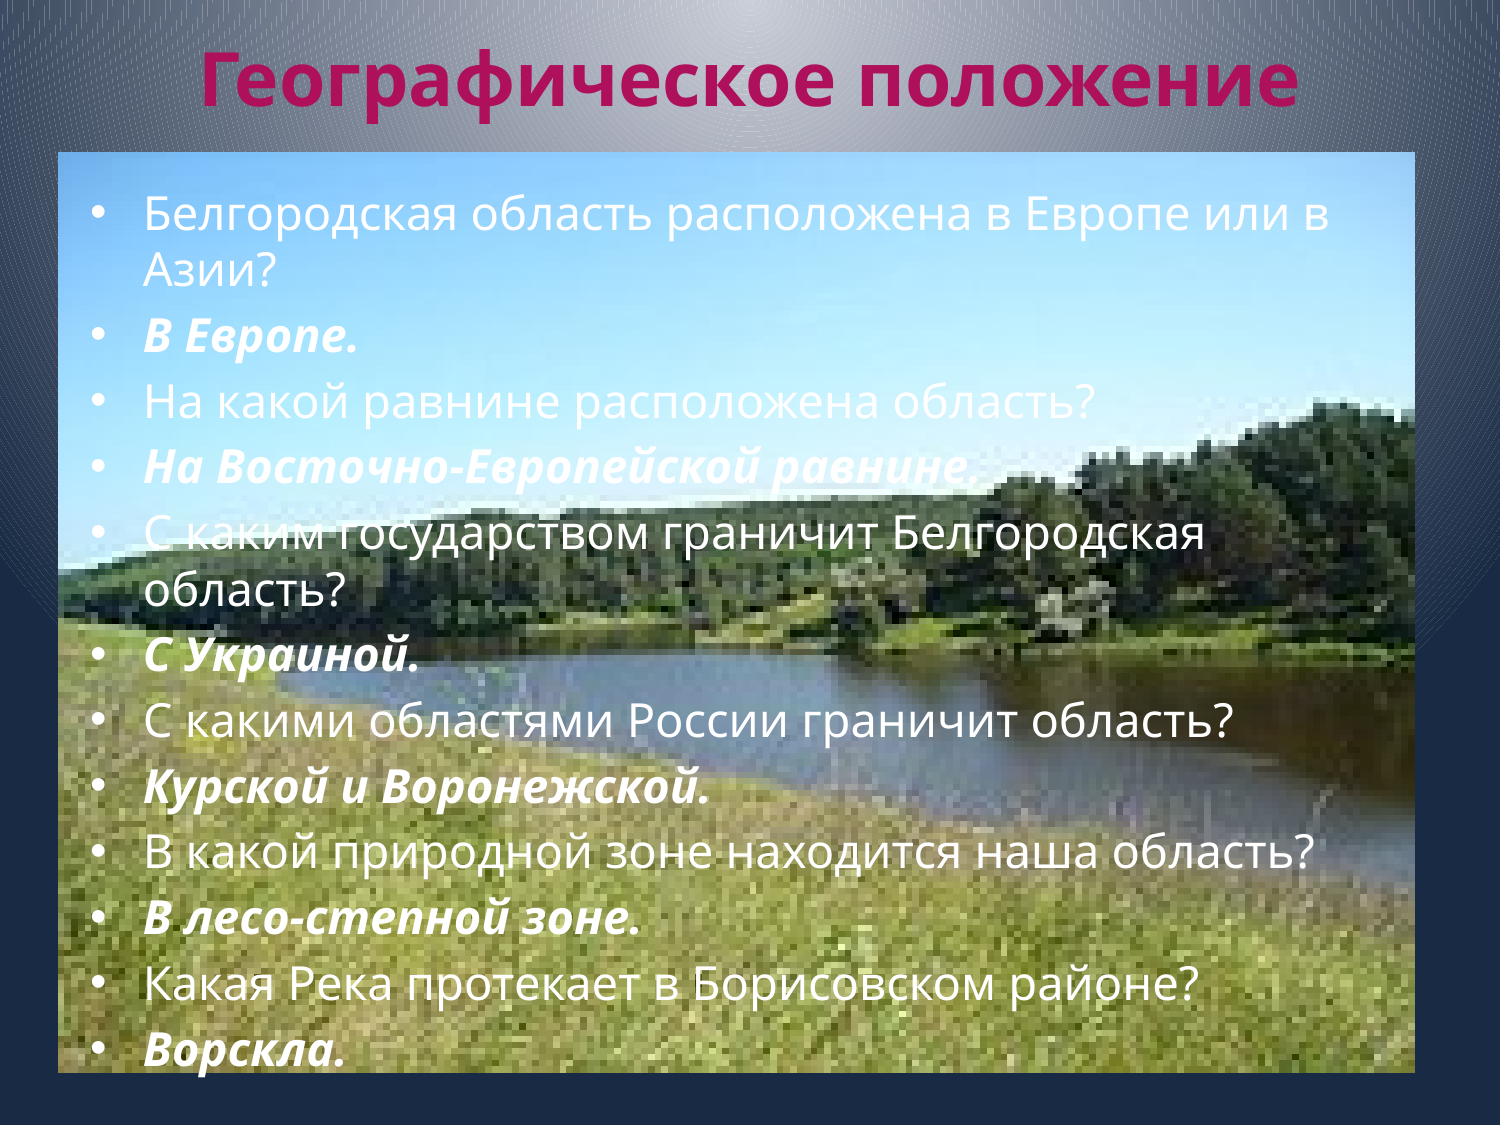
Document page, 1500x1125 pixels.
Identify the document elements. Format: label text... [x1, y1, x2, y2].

picture [58, 152, 1415, 1073]
list Белгородская область расположена в Европе или в Азии? В Европе. На какой равнине расположена область? На Восточно-Европейской равнине. С каким государством граничит Белгородская область? С Украиной. С какими областями России граничит область? Курской и Воронежской. В какой природной зоне находится наша область? В лесо-степной зоне. Какая Река протекает в Борисовском районе? Ворскла. [75, 175, 1425, 1090]
title Географическое положение [75, 0, 1425, 153]
